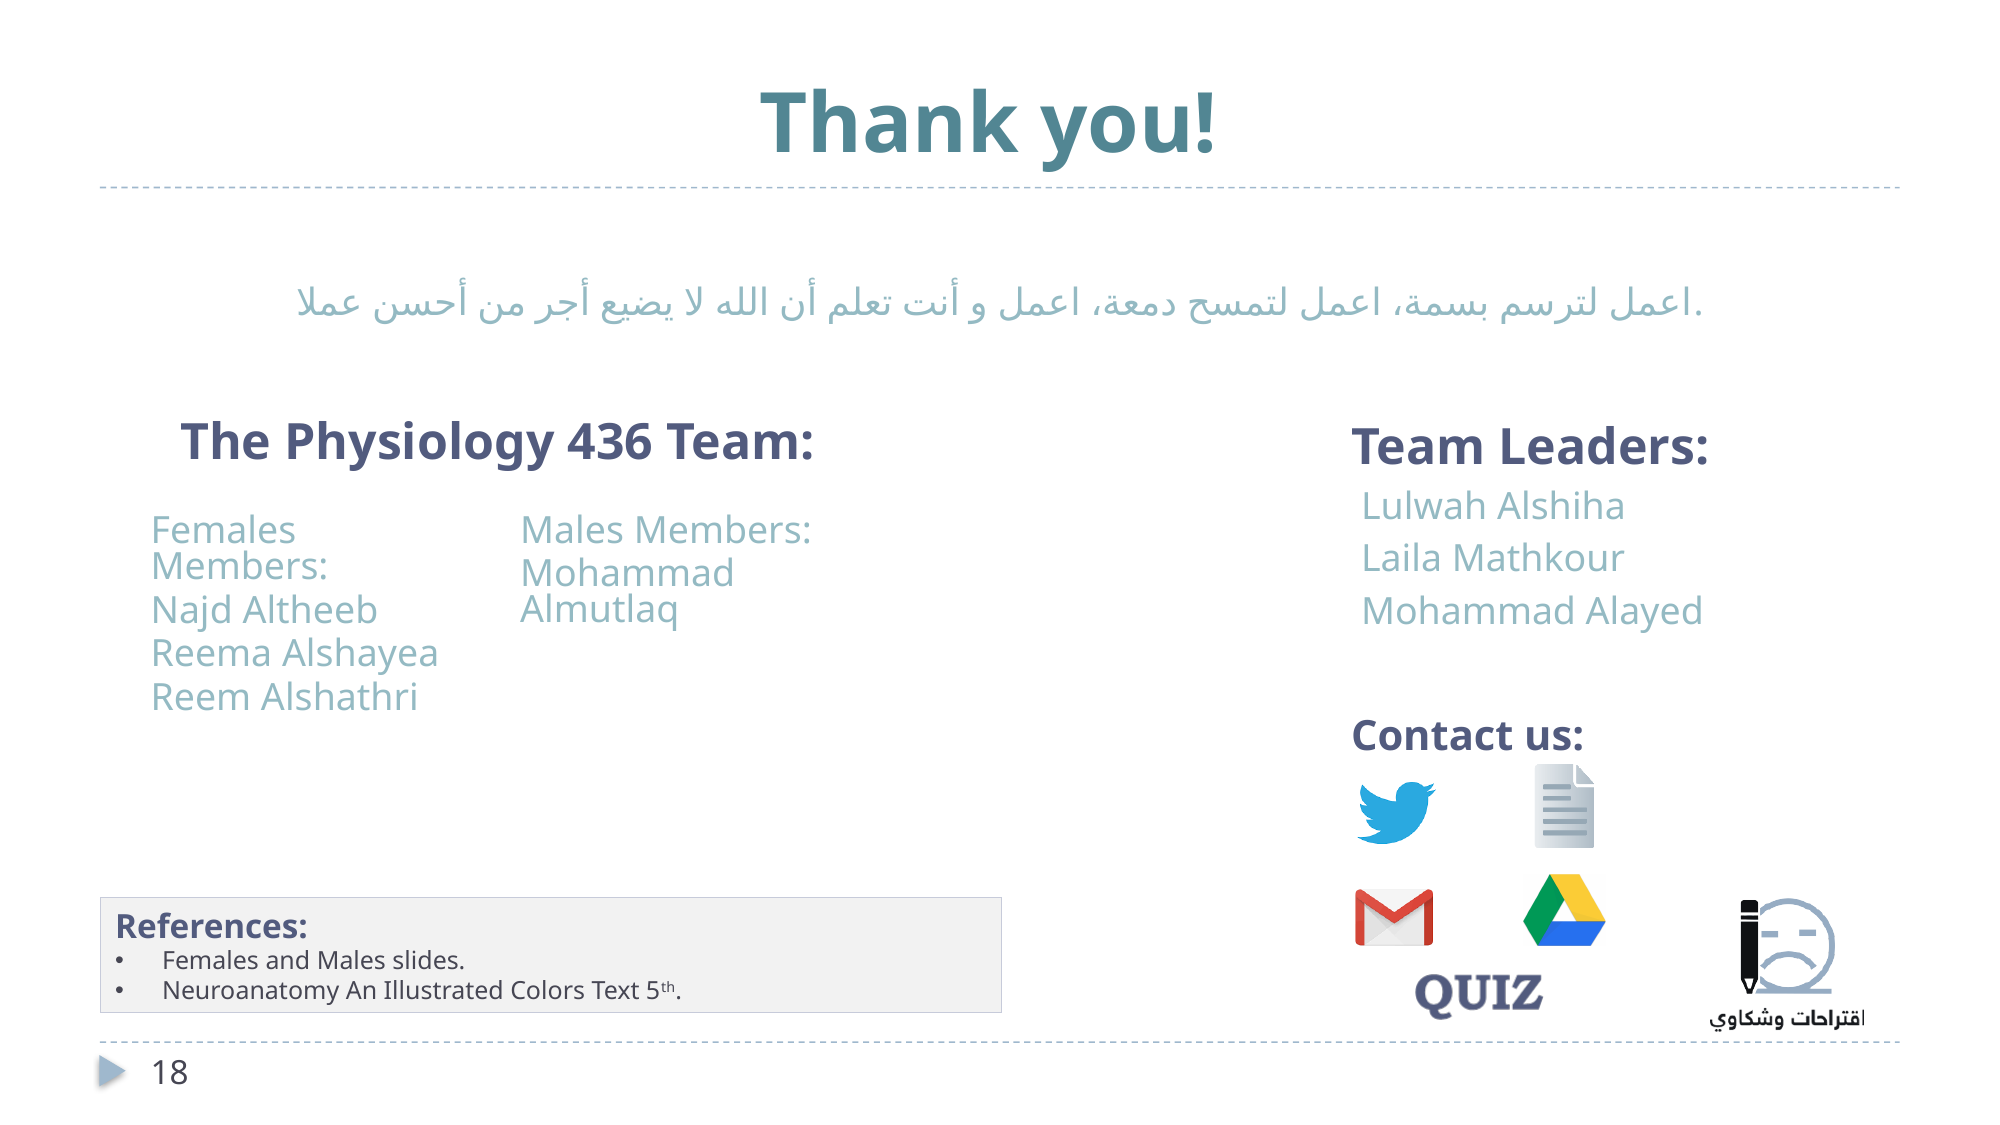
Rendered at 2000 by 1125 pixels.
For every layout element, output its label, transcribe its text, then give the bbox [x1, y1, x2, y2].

picture [1353, 776, 1439, 848]
text_box References: Females and Males slides. Neuroanatomy An Illustrated Colors Text 5th. [100, 897, 1002, 1013]
text_box Team Leaders: Lulwah Alshiha Laila Mathkour Mohammad Alayed [1336, 406, 1815, 662]
picture [1353, 874, 1606, 1052]
picture [1705, 897, 1870, 1032]
title Thank you! [0, 15, 2000, 178]
text_box The Physiology 436 Team: [165, 402, 830, 477]
text_box اعمل لترسم بسمة، اعمل لتمسح دمعة، اعمل و أنت تعلم أن الله لا يضيع أجر من أحسن عملا. [155, 270, 1845, 331]
text_box Males Members: Mohammad Almutlaq [503, 506, 861, 639]
text_box Contact us: [1336, 701, 1656, 767]
slide_number 18 [133, 1042, 568, 1103]
picture [1534, 764, 1595, 848]
text_box Females Members: Najd Altheeb Reema Alshayea Reem Alshathri [133, 506, 457, 813]
